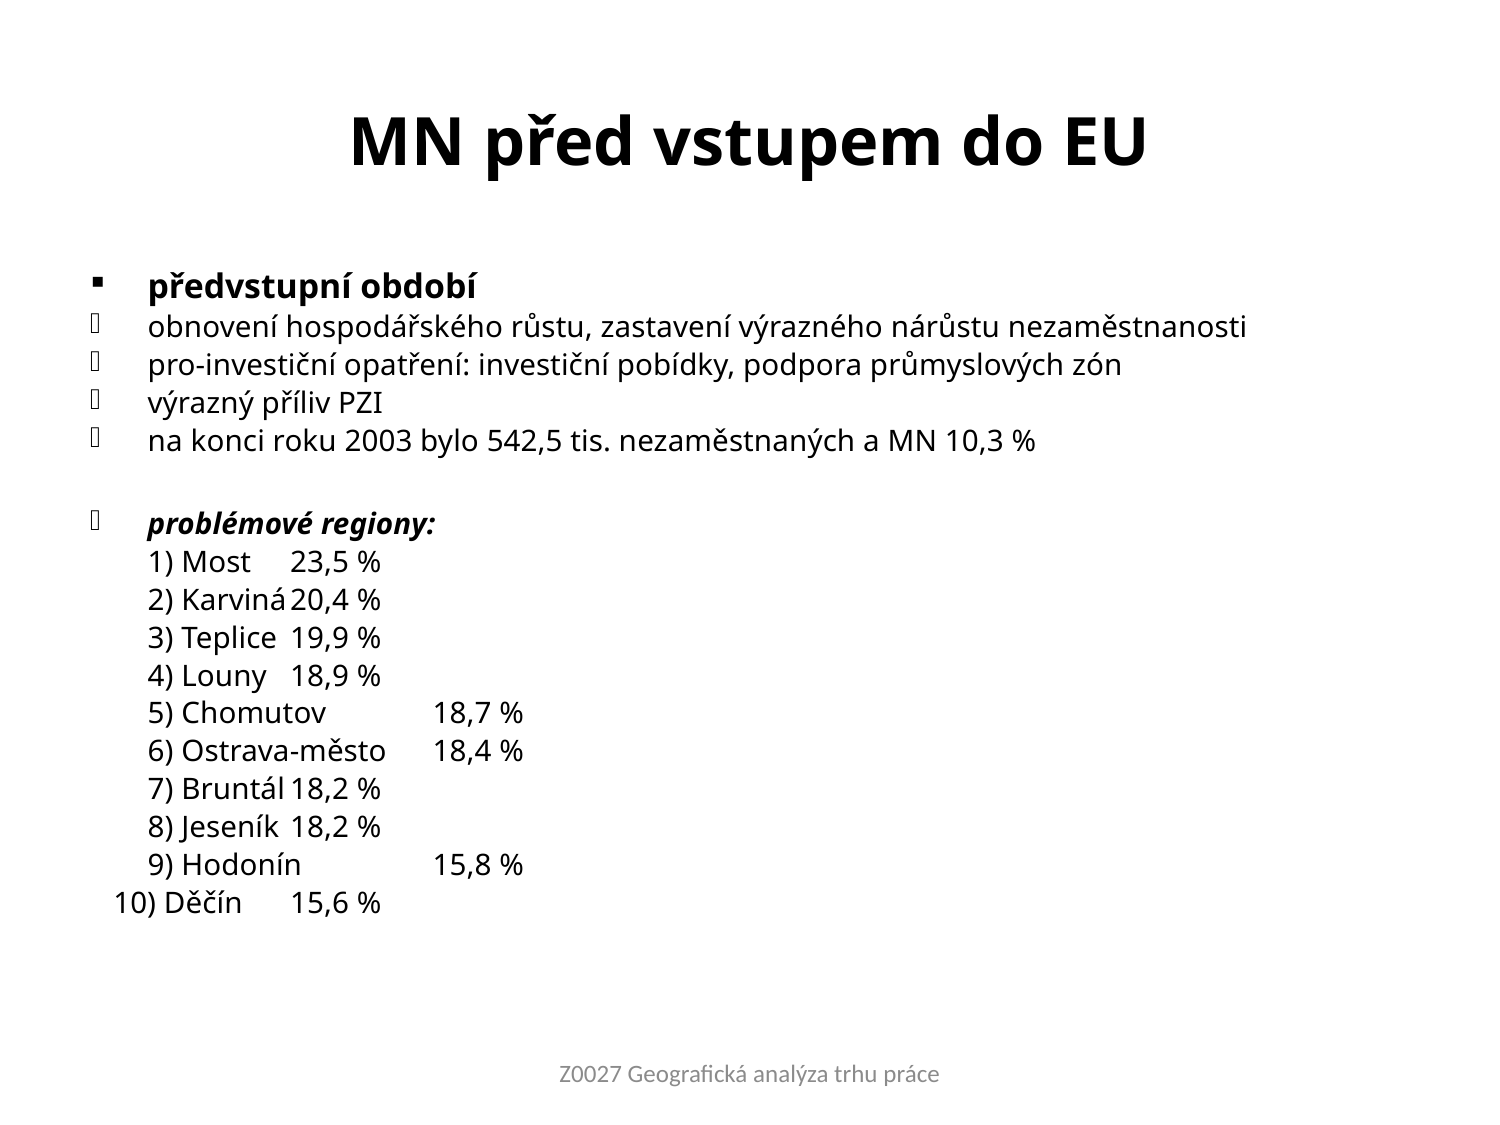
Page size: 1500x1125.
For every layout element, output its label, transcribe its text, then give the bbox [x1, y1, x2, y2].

list předvstupní období obnovení hospodářského růstu, zastavení výrazného nárůstu nezaměstnanosti pro-investiční opatření: investiční pobídky, podpora průmyslových zón výrazný příliv PZI na konci roku 2003 bylo 542,5 tis. nezaměstnaných a MN 10,3 % problémové regiony: 1) Most 23,5 % 2) Karviná 20,4 % 3) Teplice 19,9 % 4) Louny 18,9 % 5) Chomutov 18,7 % 6) Ostrava-město 18,4 % 7) Bruntál 18,2 % 8) Jeseník 18,2 % 9) Hodonín 15,8 % 10) Děčín 15,6 % [75, 262, 1425, 1125]
footer Z0027 Geografická analýza trhu práce [512, 1042, 988, 1103]
title MN před vstupem do EU [75, 45, 1425, 233]
